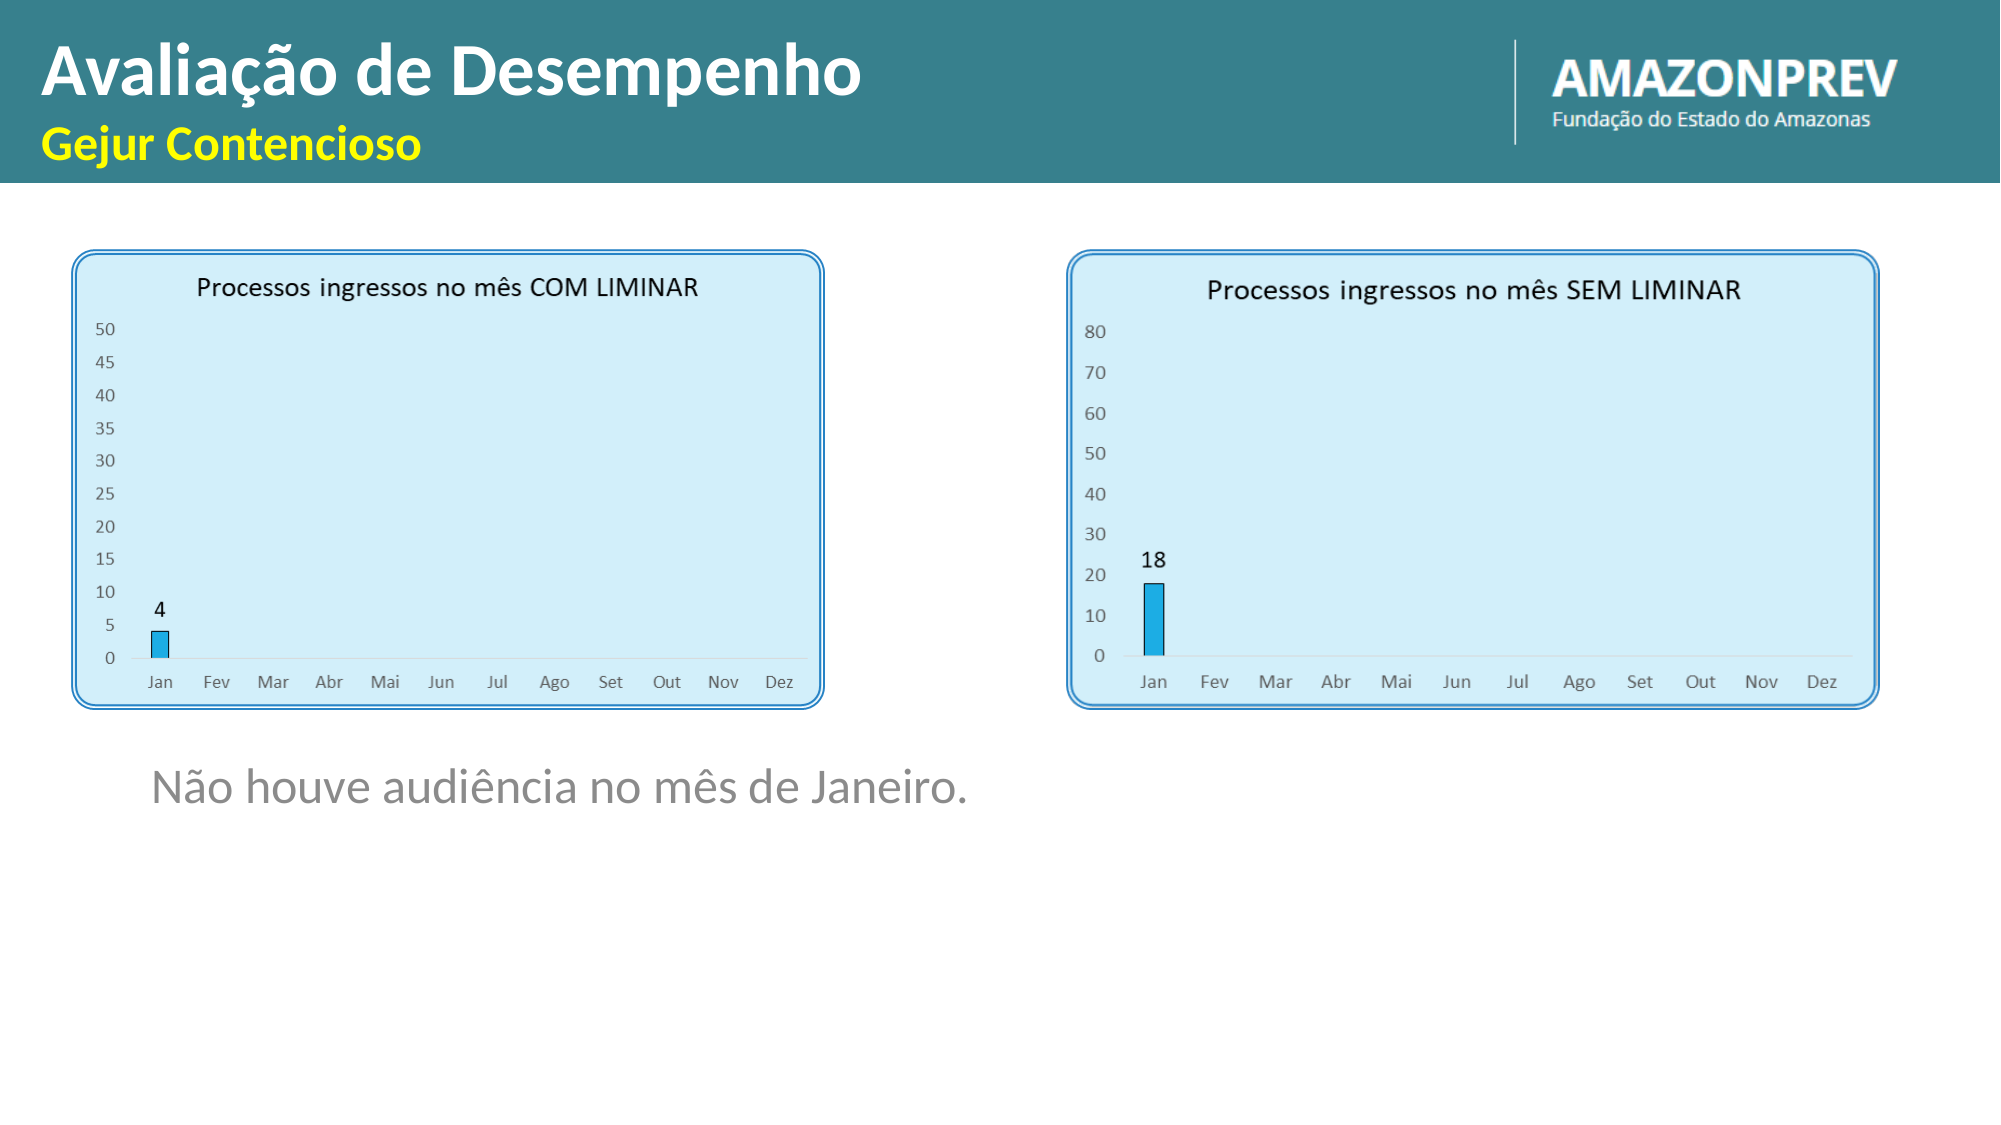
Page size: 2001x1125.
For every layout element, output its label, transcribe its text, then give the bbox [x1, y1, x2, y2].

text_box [0, 0, 2000, 183]
picture [1065, 249, 1880, 710]
picture [71, 249, 825, 710]
list Não houve audiência no mês de Janeiro. [136, 752, 1862, 999]
